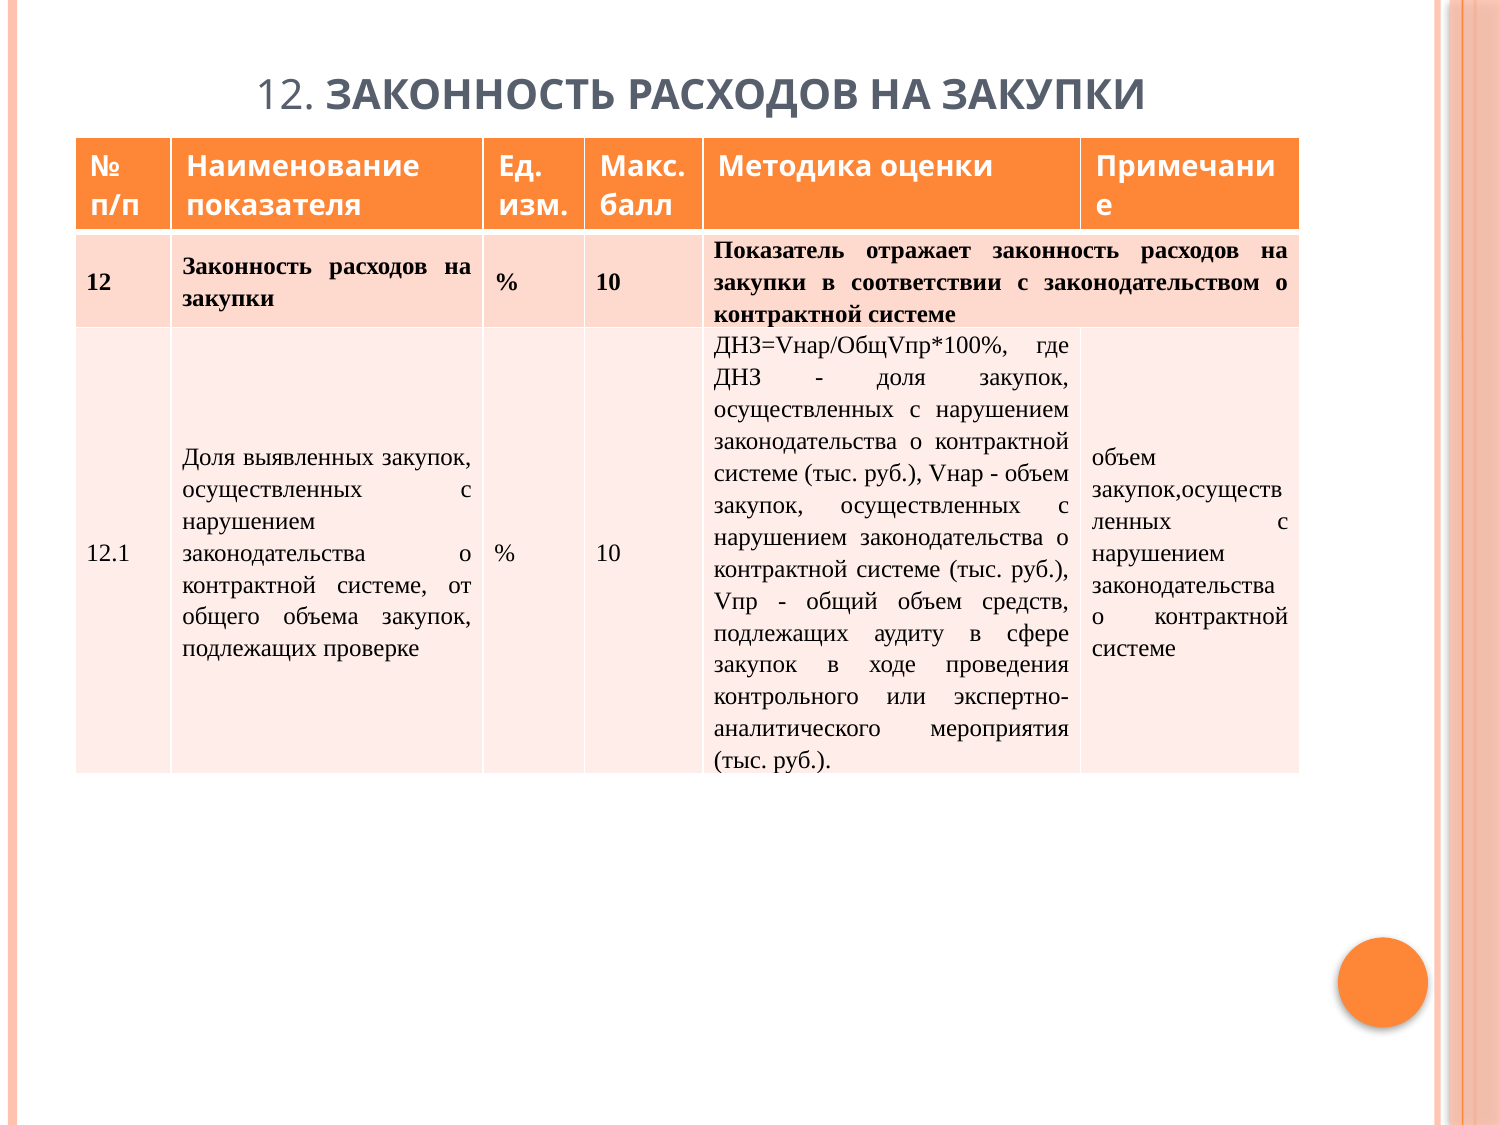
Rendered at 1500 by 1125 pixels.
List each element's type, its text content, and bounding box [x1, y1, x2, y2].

table_cell 10 [585, 328, 702, 773]
table_header Методика оценки [704, 138, 1080, 229]
table_cell Показатель отражает законность расходов на закупки в соответствии с законодательством о контрактной системе [704, 235, 1299, 327]
table_cell объем закупок,осуществленных с нарушением законодательства о контрактной системе [1081, 328, 1299, 773]
table_cell 12 [76, 235, 170, 327]
table_cell Законность расходов на закупки [172, 235, 482, 327]
table_header Ед. изм. [484, 138, 584, 229]
title 12. Законность расходов на закупки [88, 30, 1314, 126]
table_header № п/п [76, 138, 170, 229]
table_cell % [484, 328, 584, 773]
table_cell % [484, 235, 584, 327]
table_header Макс. балл [585, 138, 702, 229]
table_cell Доля выявленных закупок, осуществленных с нарушением законодательства о контрактной системе, от общего объема закупок, подлежащих проверке [172, 328, 482, 773]
table_cell ДНЗ=Vнар/ОбщVпр*100%, где ДНЗ - доля закупок, осуществленных с нарушением законодательства о контрактной системе (тыс. руб.), Vнар - объем закупок, осуществленных с нарушением законодательства о контрактной системе (тыс. руб.), Vпр - общий объем средств, подлежащих аудиту в сфере закупок в ходе проведения контрольного или экспертно-аналитического мероприятия (тыс. руб.). [704, 328, 1080, 773]
table_header Примечание [1081, 138, 1299, 229]
table_cell 12.1 [76, 328, 170, 773]
table_cell 10 [585, 235, 702, 327]
table_header Наименование показателя [172, 138, 482, 229]
